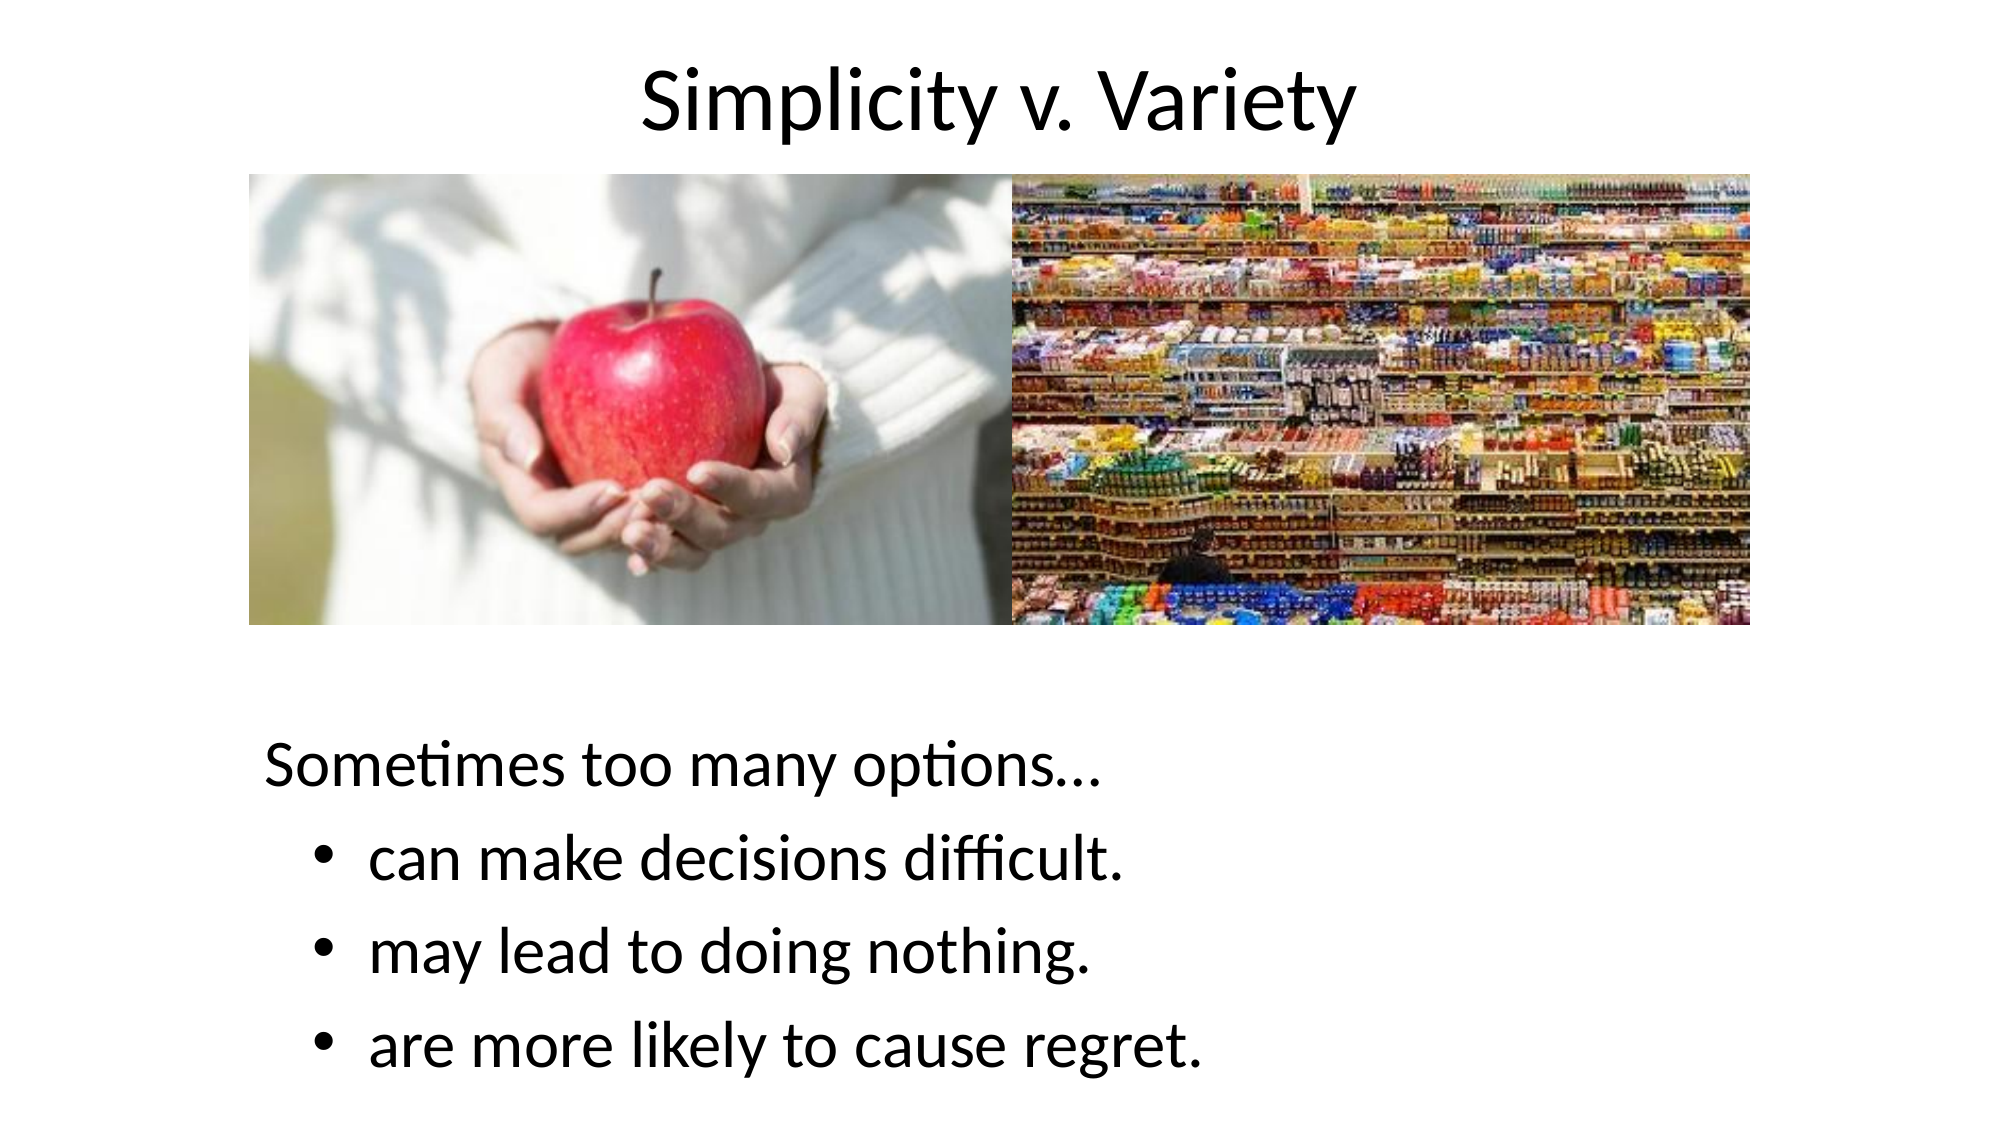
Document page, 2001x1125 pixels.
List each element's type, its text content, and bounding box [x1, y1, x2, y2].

list Sometimes too many options… can make decisions difficult. may lead to doing nothing. are more likely to cause regret. [249, 712, 1750, 1125]
picture [249, 174, 1751, 626]
title Simplicity v. Variety [324, 0, 1675, 173]
